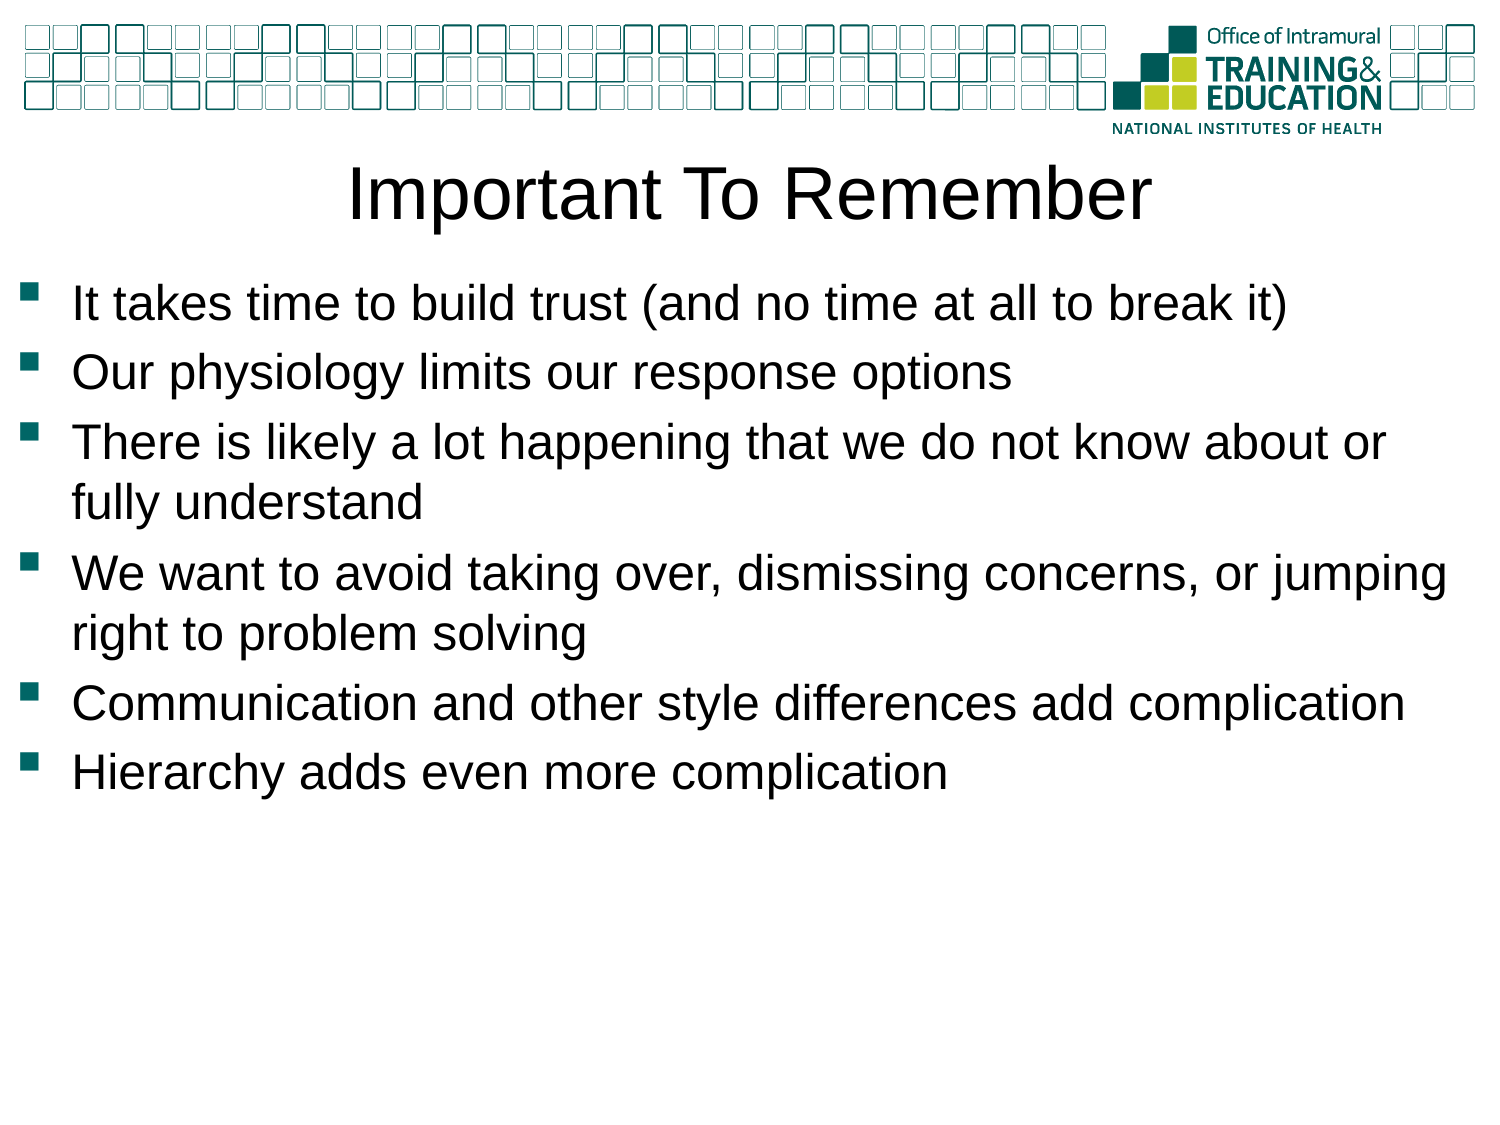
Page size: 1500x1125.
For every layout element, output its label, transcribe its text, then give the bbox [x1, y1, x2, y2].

picture [24, 24, 1475, 134]
list It takes time to build trust (and no time at all to break it) Our physiology limits our response options There is likely a lot happening that we do not know about or fully understand We want to avoid taking over, dismissing concerns, or jumping right to problem solving Communication and other style differences add complication Hierarchy adds even more complication [0, 262, 1475, 1088]
title Important To Remember [75, 137, 1425, 262]
